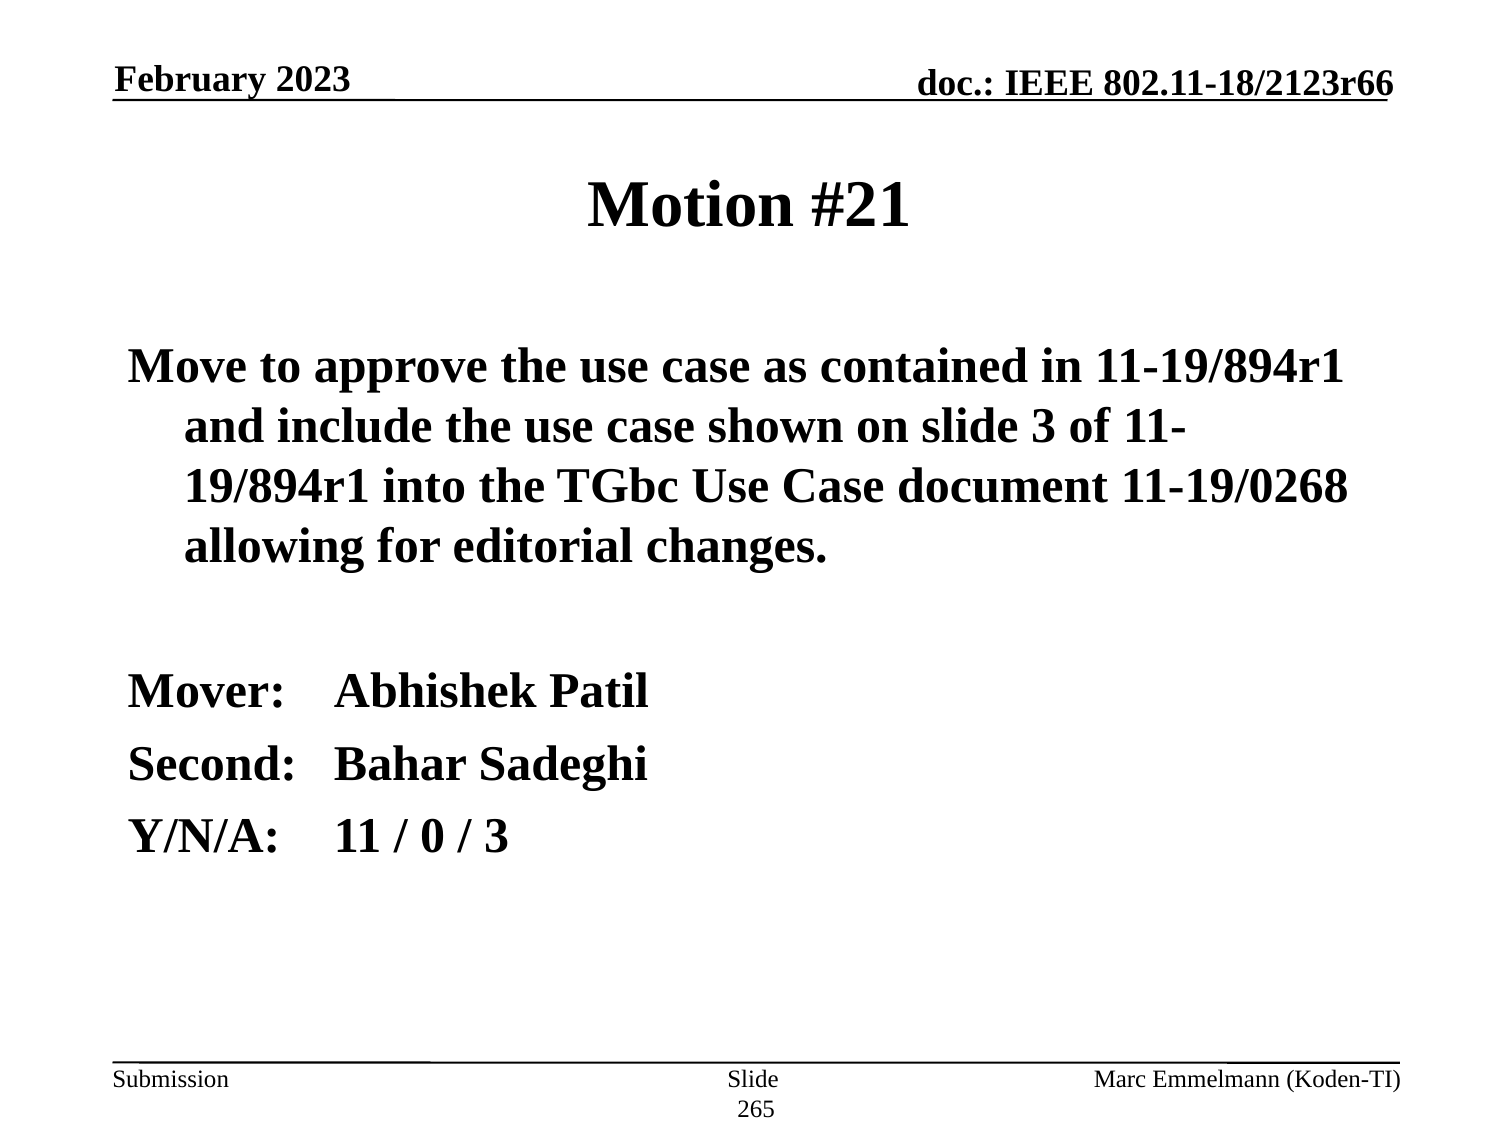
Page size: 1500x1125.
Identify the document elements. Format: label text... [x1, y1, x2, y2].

slide_number Slide 265 [712, 1061, 800, 1123]
list Move to approve the use case as contained in 11-19/894r1 and include the use case shown on slide 3 of 11-19/894r1 into the TGbc Use Case document 11-19/0268 allowing for editorial changes. Mover: Abhishek Patil Second: Bahar Sadeghi Y/N/A: 11 / 0 / 3 [112, 324, 1388, 1000]
title Motion #21 [112, 112, 1388, 288]
footer Marc Emmelmann (Koden-TI) [878, 1061, 1402, 1093]
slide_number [114, 54, 423, 100]
